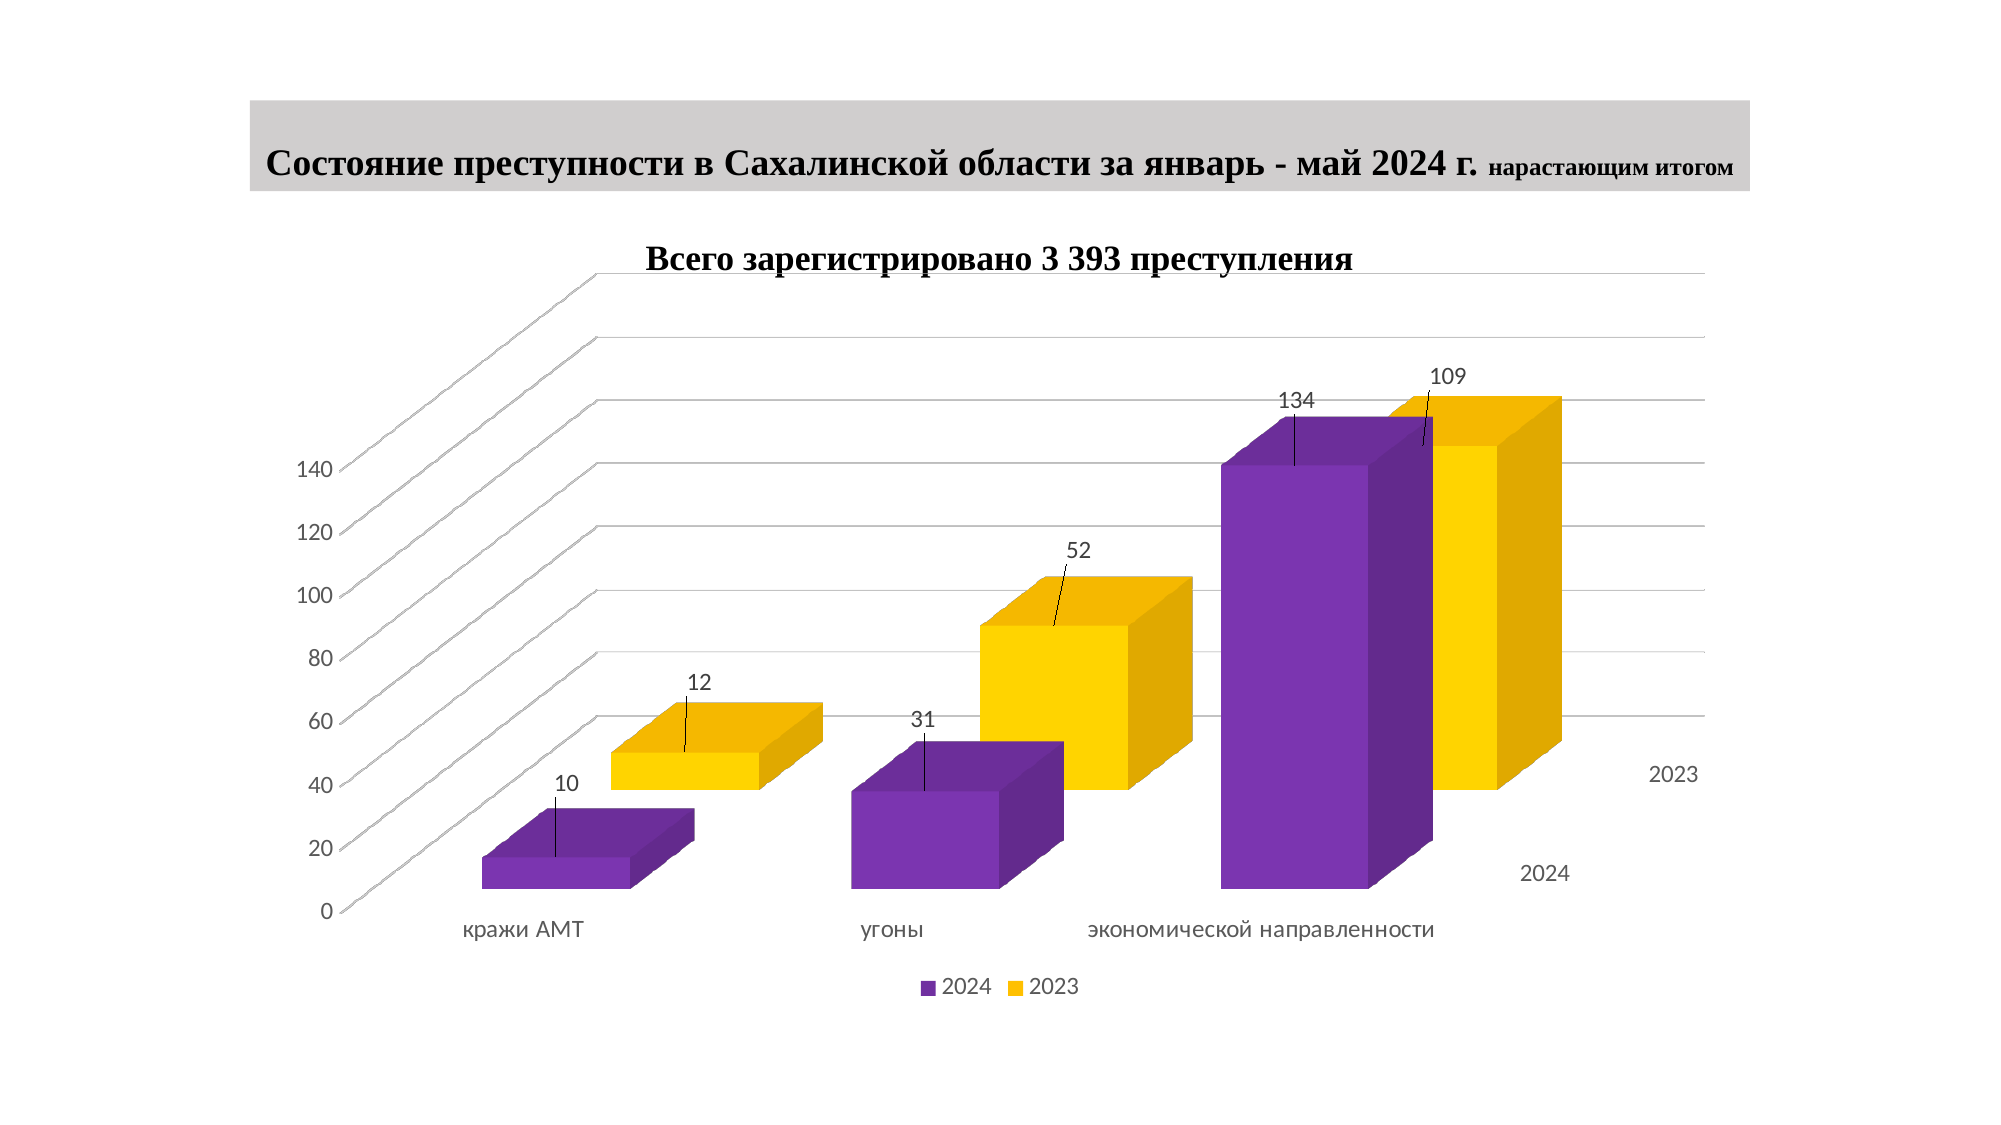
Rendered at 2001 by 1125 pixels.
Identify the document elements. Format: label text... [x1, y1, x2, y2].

subtitle Всего зарегистрировано 3 393 преступления [249, 231, 1750, 258]
title Состояние преступности в Сахалинской области за январь - май 2024 г. нарастающим итогом [249, 100, 1750, 192]
chart [249, 258, 1750, 1007]
